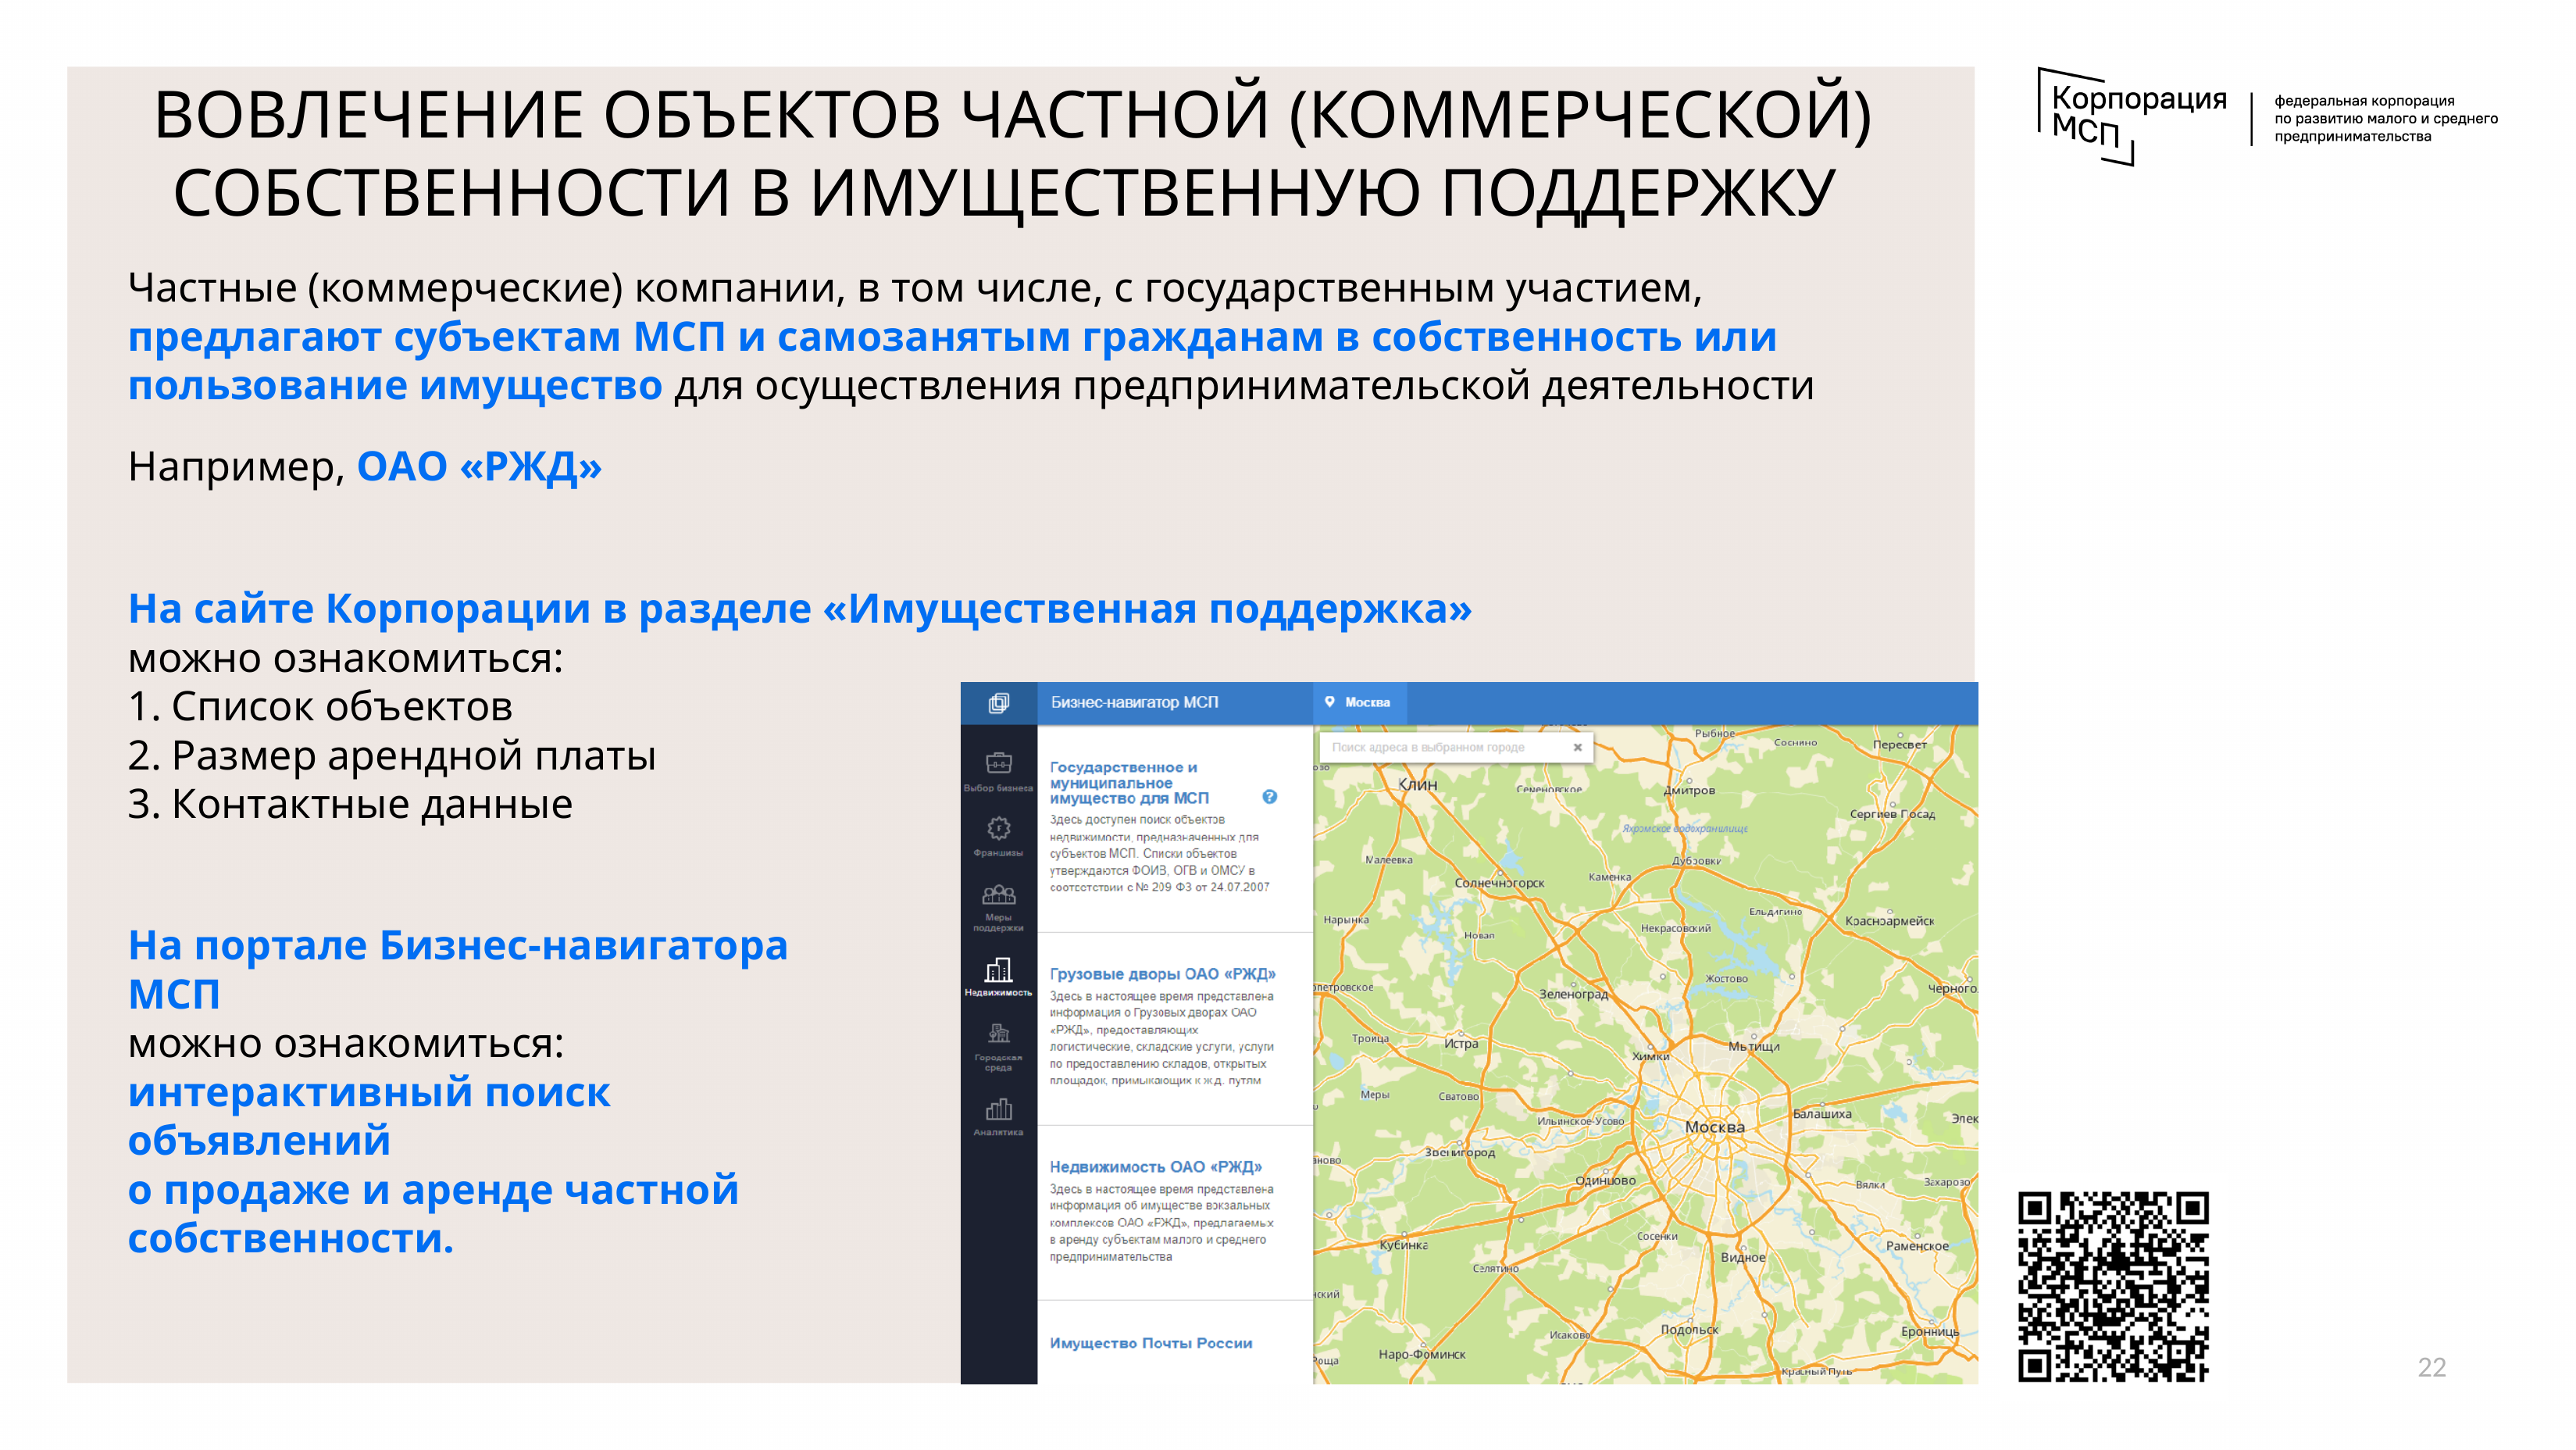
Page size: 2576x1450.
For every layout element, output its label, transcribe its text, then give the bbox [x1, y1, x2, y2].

text_box Частные (коммерческие) компании, в том числе, с государственным участием, предлагают субъектам МСП и самозанятым гражданам в собственность или пользование имущество для осуществления предпринимательской деятельности [116, 255, 1843, 414]
text_box ВОВЛЕЧЕНИЕ ОБЪЕКТОВ ЧАСТНОЙ (КОММЕРЧЕСКОЙ) СОБСТВЕННОСТИ В ИМУЩЕСТВЕННУЮ ПОДДЕРЖКУ [116, 67, 1911, 235]
text_box Например, ОАО «РЖД» [116, 434, 855, 495]
picture [0, 0, 2576, 1450]
text_box На сайте Корпорации в разделе «Имущественная поддержка» можно ознакомиться: Список объектов Размер арендной платы Контактные данные [116, 577, 1980, 881]
slide_number 22 [1854, 1348, 2447, 1421]
text_box На портале Бизнес-навигатора МСП можно ознакомиться: интерактивный поиск объявлений о продаже и аренде частной собственности. [116, 913, 897, 1267]
